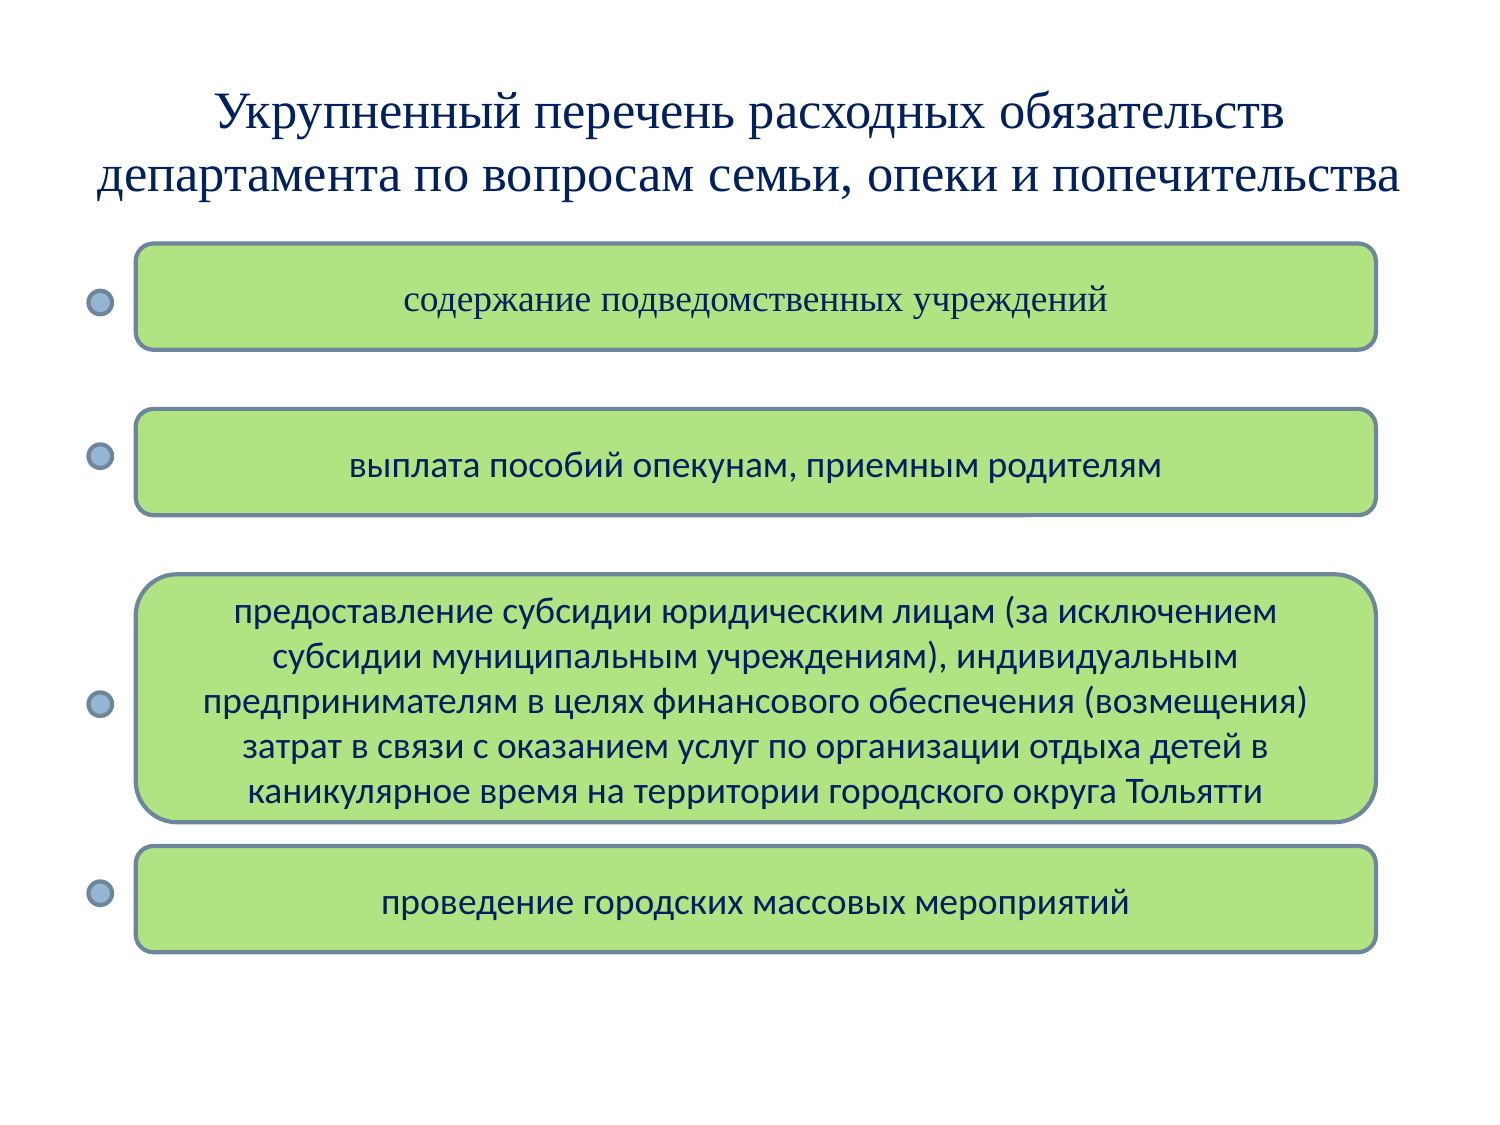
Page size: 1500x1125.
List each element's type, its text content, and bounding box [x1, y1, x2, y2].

text_box проведение городских массовых мероприятий [133, 843, 1379, 955]
text_box содержание подведомственных учреждений [133, 241, 1379, 352]
text_box выплата пособий опекунам, приемным родителям [133, 406, 1379, 518]
text_box [86, 288, 115, 317]
text_box [86, 442, 115, 471]
text_box [86, 690, 115, 719]
text_box [86, 879, 115, 908]
title Укрупненный перечень расходных обязательств департамента по вопросам семьи, опеки и попечительства [75, 45, 1425, 233]
text_box предоставление субсидии юридическим лицам (за исключением субсидии муниципальным учреждениям), индивидуальным предпринимателям в целях финансового обеспечения (возмещения) затрат в связи с оказанием услуг по организации отдыха детей в каникулярное время на территории городского округа Тольятти [133, 572, 1379, 825]
